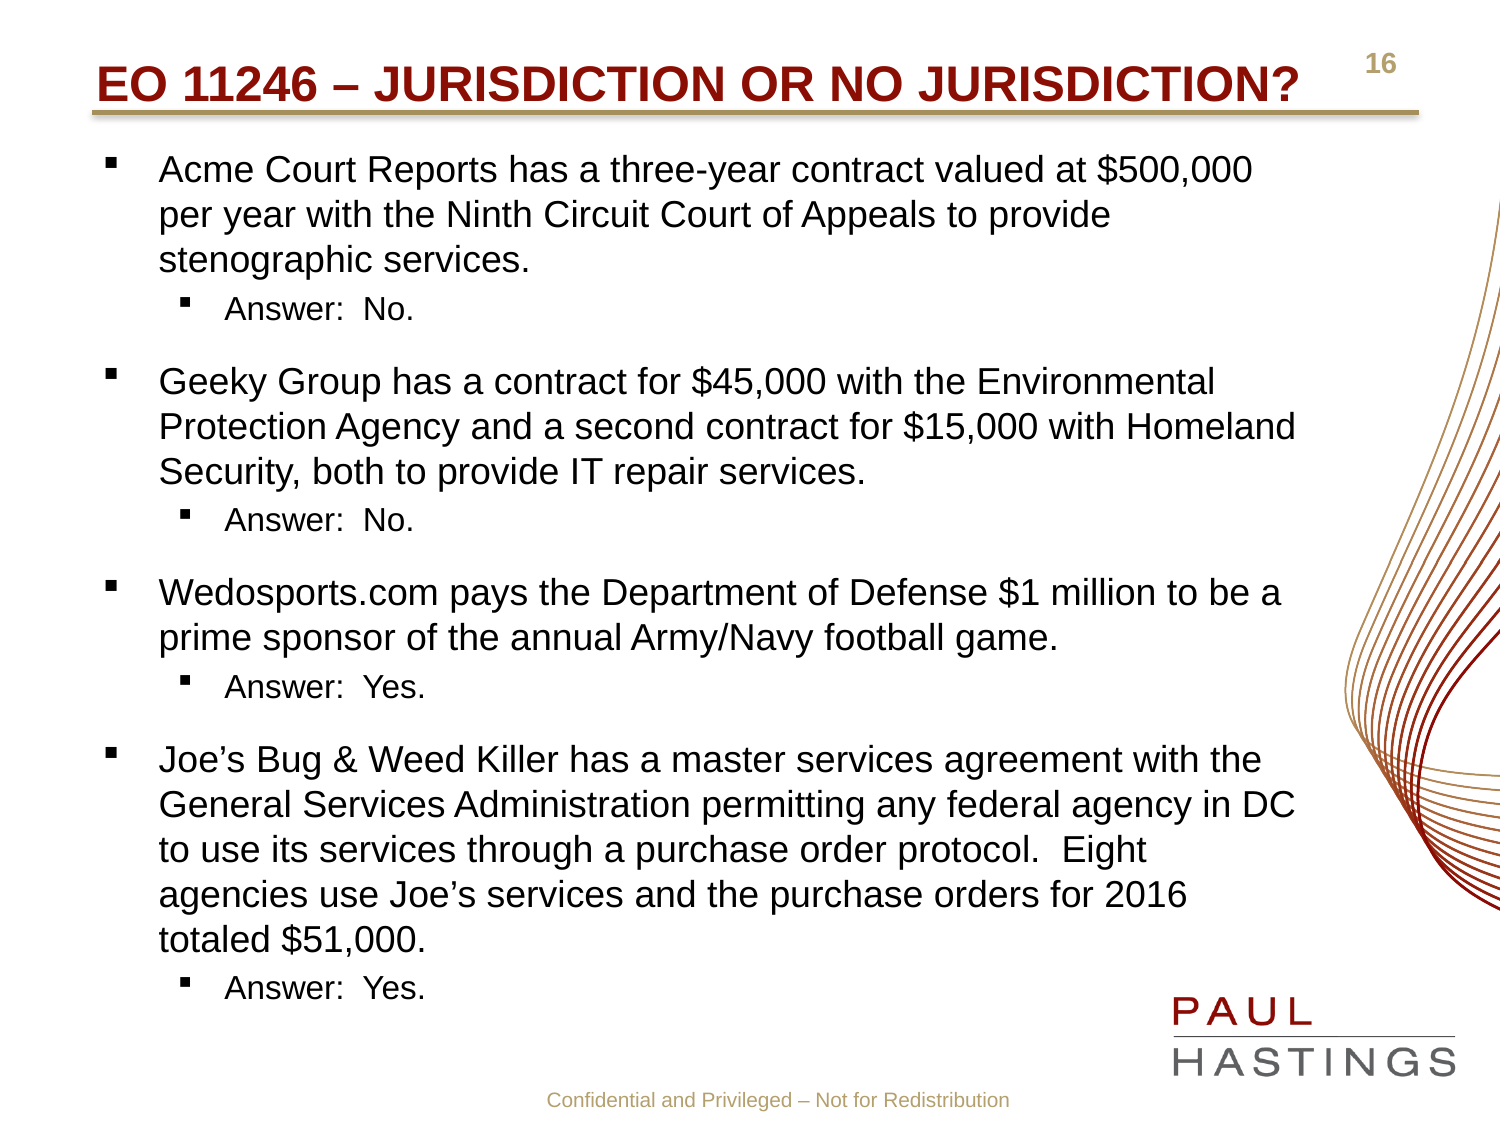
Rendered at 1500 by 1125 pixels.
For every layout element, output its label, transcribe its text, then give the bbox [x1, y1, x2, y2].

picture [1149, 0, 1500, 1125]
title EO 11246 – Jurisdiction or no jurisdiction? [81, 6, 1350, 119]
list Acme Court Reports has a three-year contract valued at $500,000 per year with the Ninth Circuit Court of Appeals to provide stenographic services. Answer: No. Geeky Group has a contract for $45,000 with the Environmental Protection Agency and a second contract for $15,000 with Homeland Security, both to provide IT repair services. Answer: No. Wedosports.com pays the Department of Defense $1 million to be a prime sponsor of the annual Army/Navy football game. Answer: Yes. Joe’s Bug & Weed Killer has a master services agreement with the General Services Administration permitting any federal agency in DC to use its services through a purchase order protocol. Eight agencies use Joe’s services and the purchase orders for 2016 totaled $51,000. Answer: Yes. [87, 137, 1322, 1038]
